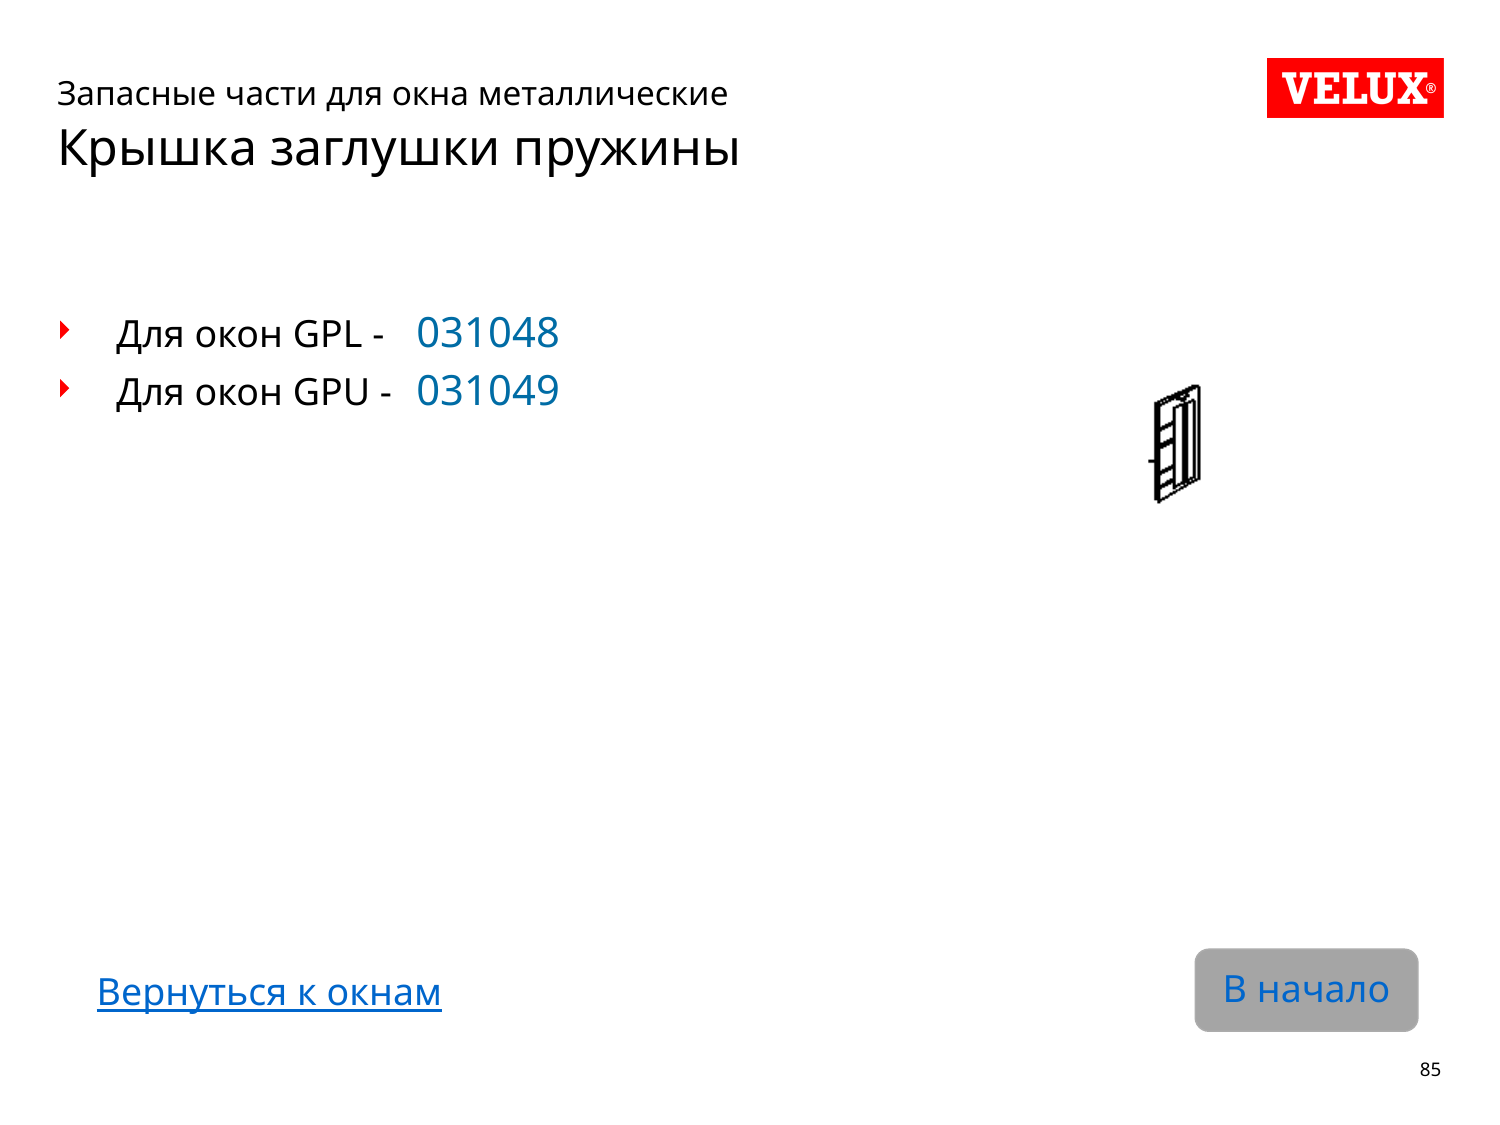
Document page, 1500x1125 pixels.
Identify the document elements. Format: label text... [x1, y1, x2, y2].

list Для окон GPL - 031048 Для окон GPU - 031049 [56, 199, 1442, 1038]
text_box Вернуться к окнам [81, 960, 996, 1027]
picture [1267, 58, 1444, 118]
picture [1148, 362, 1208, 516]
slide_number 85 [1392, 1057, 1442, 1095]
title Запасные части для окна металлические Крышка заглушки пружины [56, 27, 1211, 182]
text_box В начало [1195, 949, 1418, 1032]
